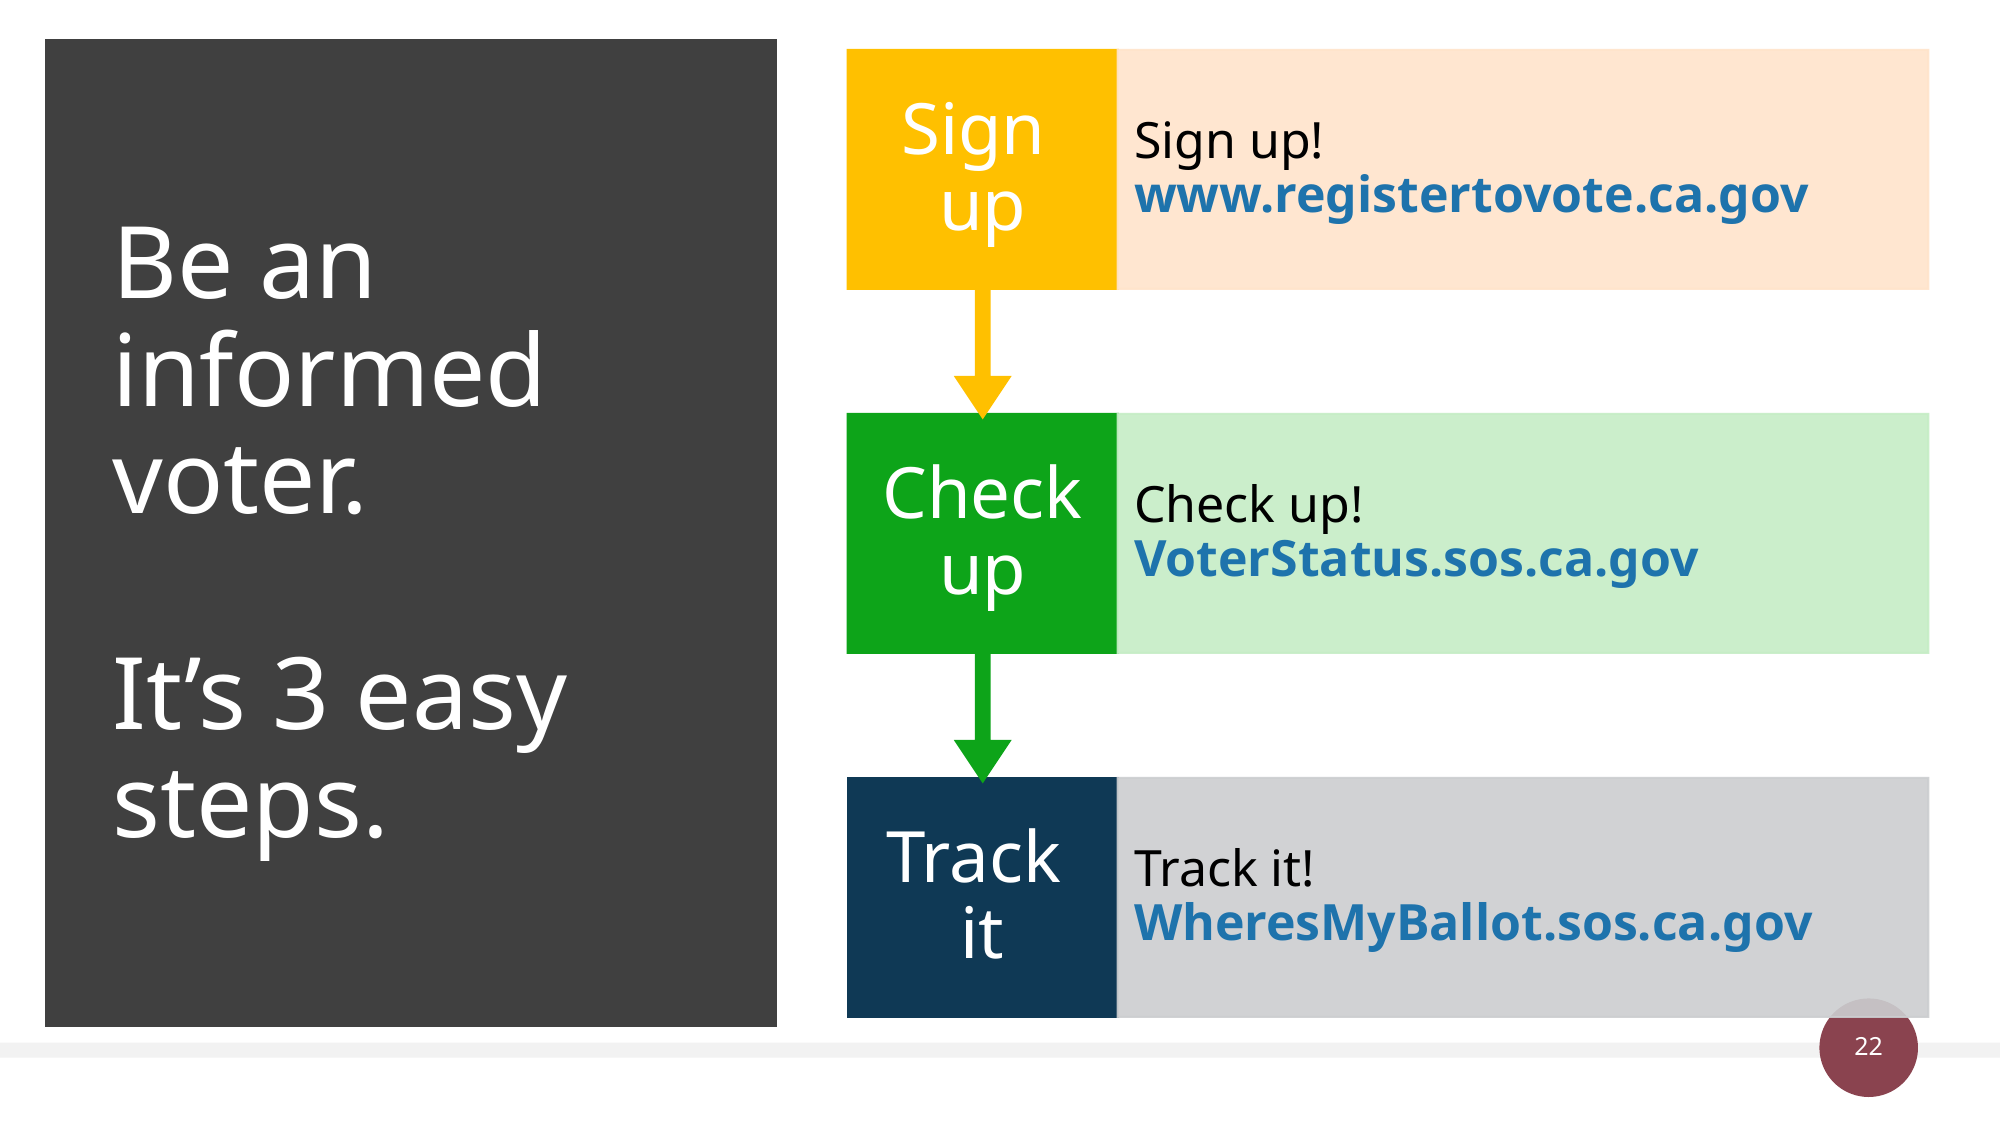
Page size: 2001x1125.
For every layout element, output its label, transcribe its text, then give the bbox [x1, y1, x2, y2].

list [847, 49, 1929, 1018]
text_box [54, 49, 768, 1018]
title Be an informed voter. It’s 3 easy steps. [97, 104, 722, 967]
